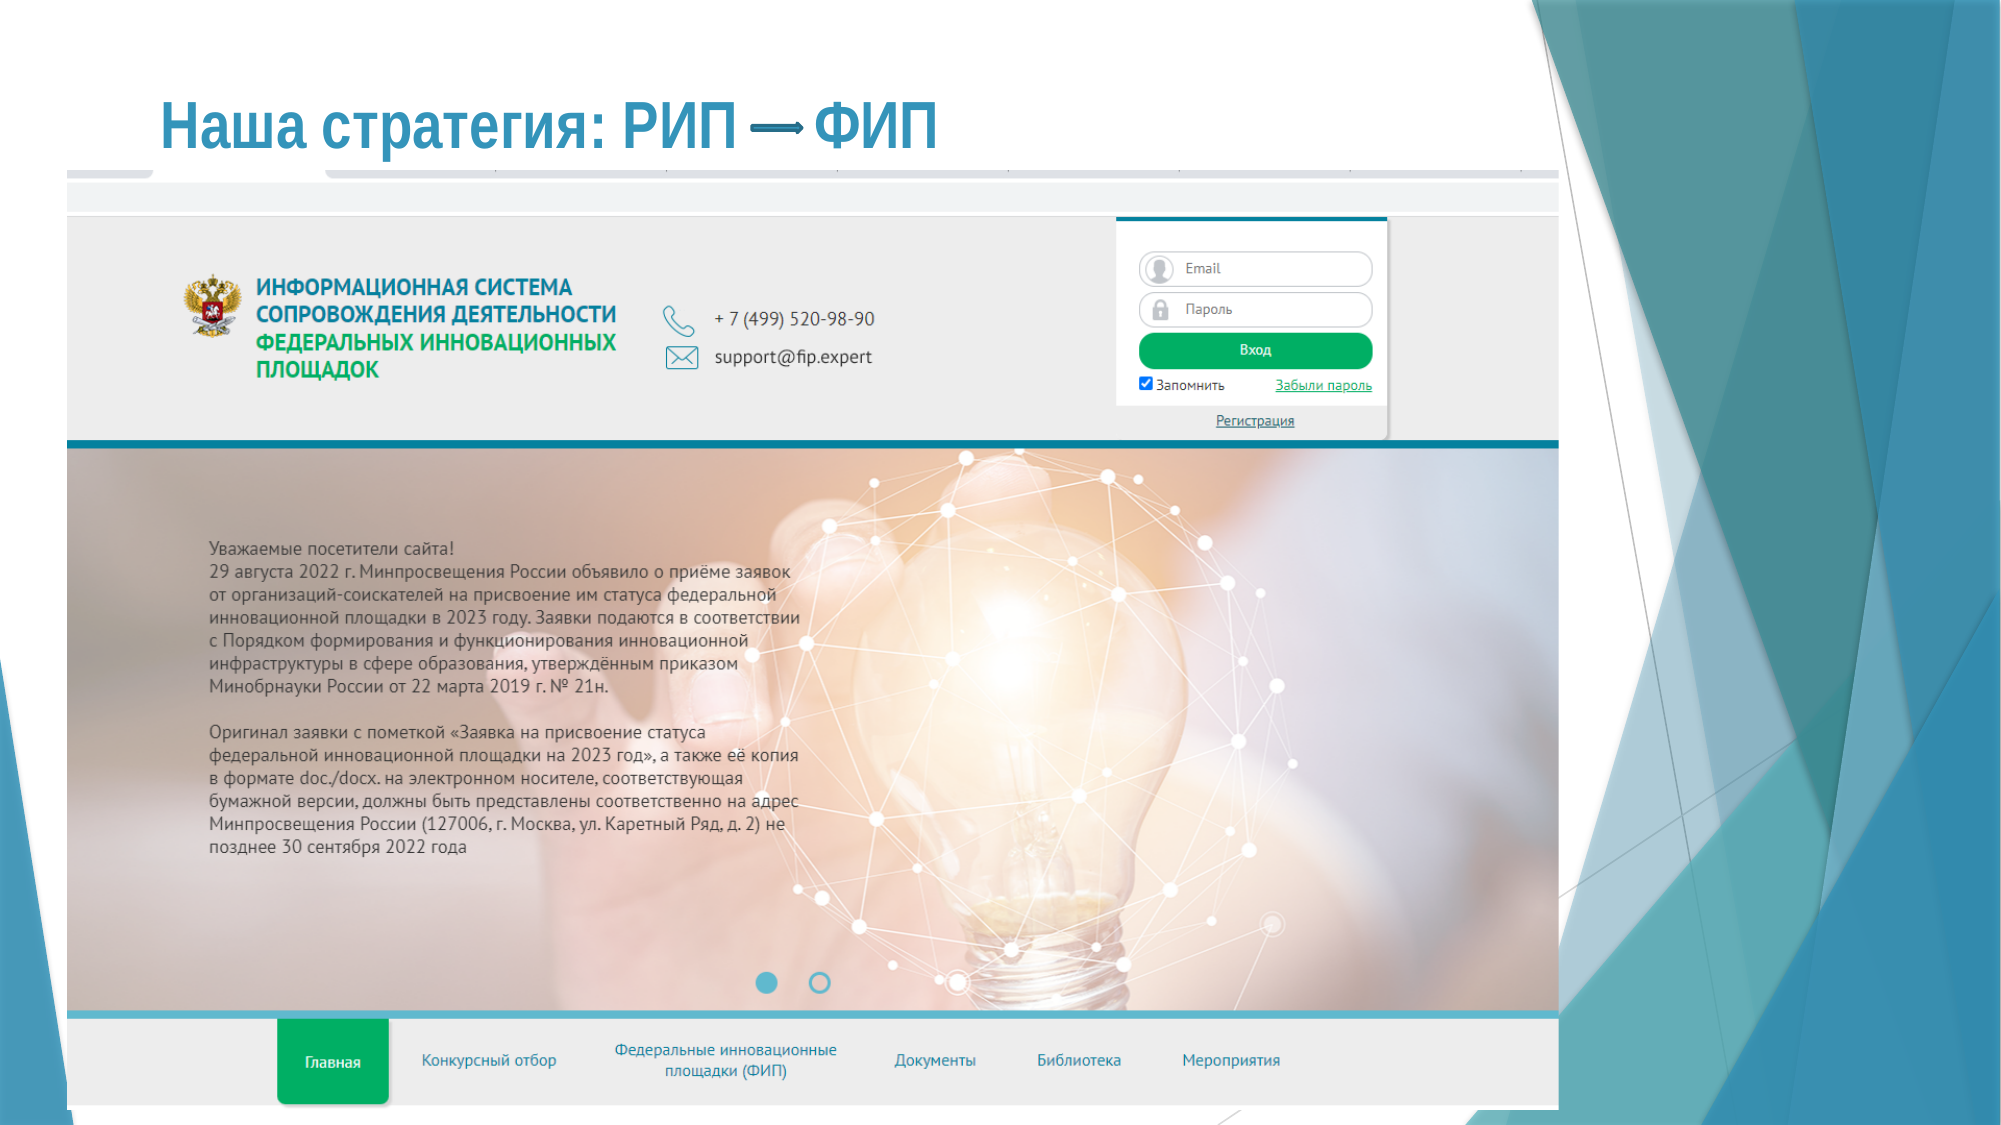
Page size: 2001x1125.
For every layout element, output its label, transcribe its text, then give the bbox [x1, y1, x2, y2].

text_box [750, 121, 804, 135]
text_box Наша стратегия: РИП ФИП [146, 74, 1373, 169]
picture [66, 170, 1560, 1110]
